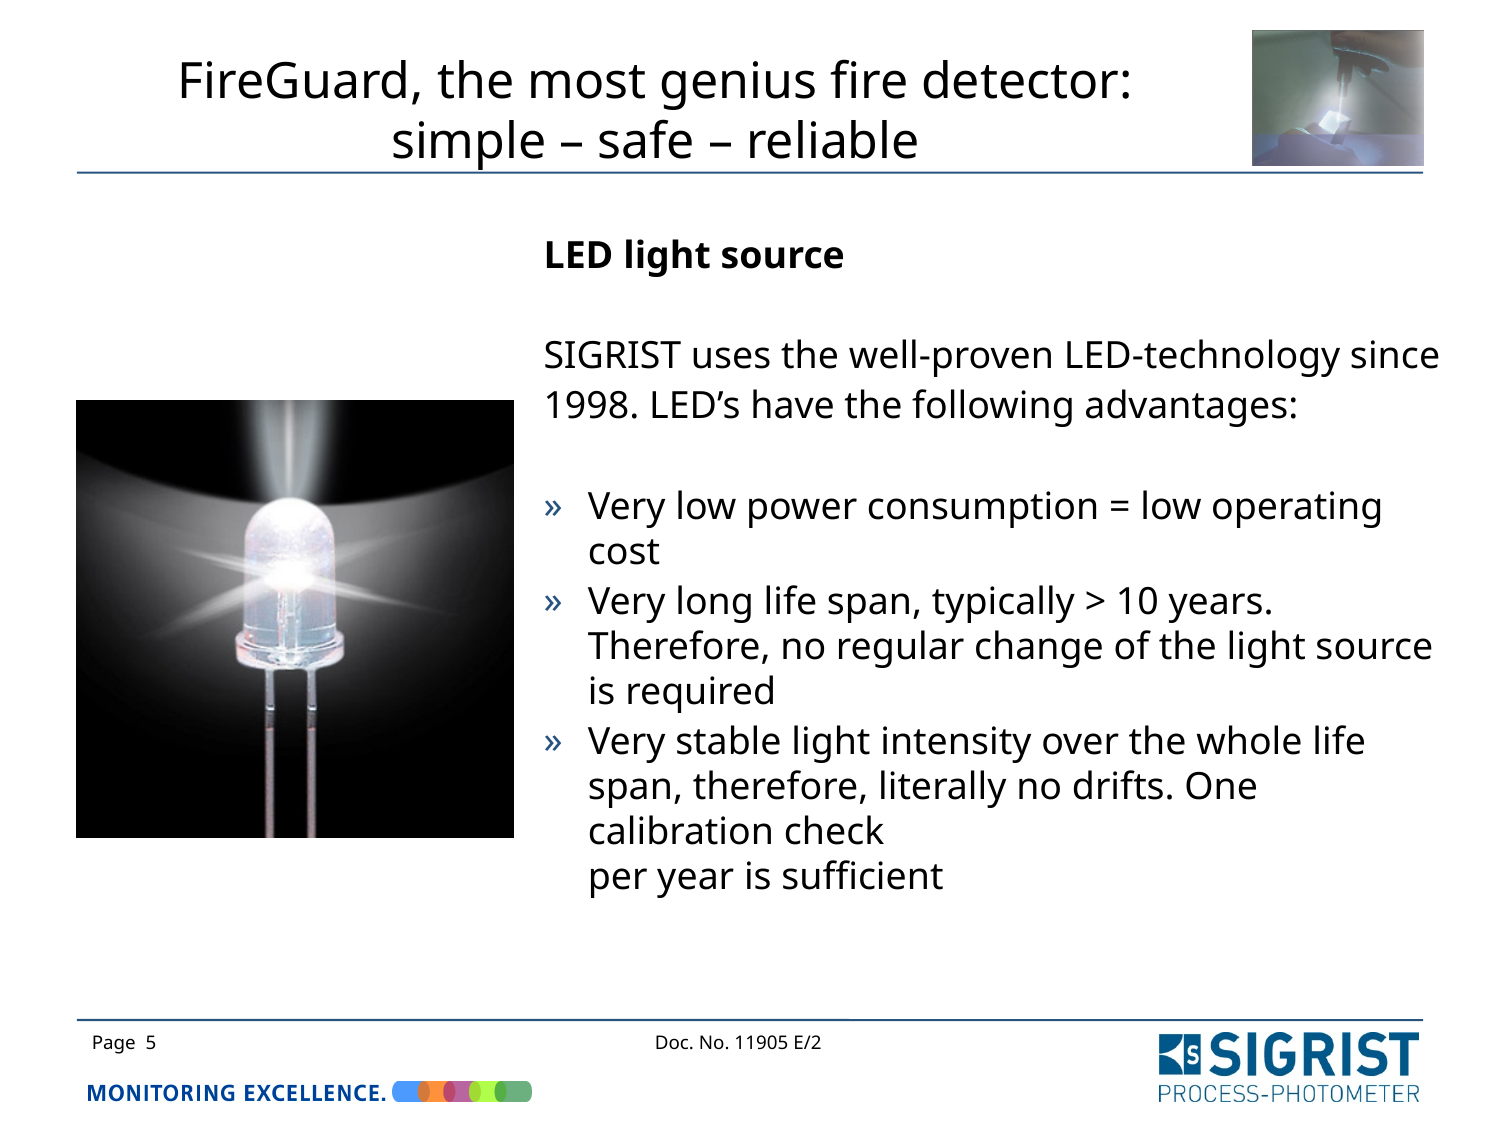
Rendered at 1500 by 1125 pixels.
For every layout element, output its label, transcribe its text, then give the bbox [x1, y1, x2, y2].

picture [88, 1081, 532, 1102]
picture [1159, 1032, 1419, 1102]
footer Doc. No. 11905 E/2 [561, 1023, 916, 1094]
text_box LED light source SIGRIST uses the well-proven LED-technology since 1998. LED’s have the following advantages: Very low power consumption = low operating cost Very long life span, typically > 10 years. Therefore, no regular change of the light source is required Very stable light intensity over the whole life span, therefore, literally no drifts. One calibration check per year is sufficient [513, 209, 1459, 919]
picture [76, 399, 514, 838]
slide_number Page 5 [76, 1023, 431, 1094]
